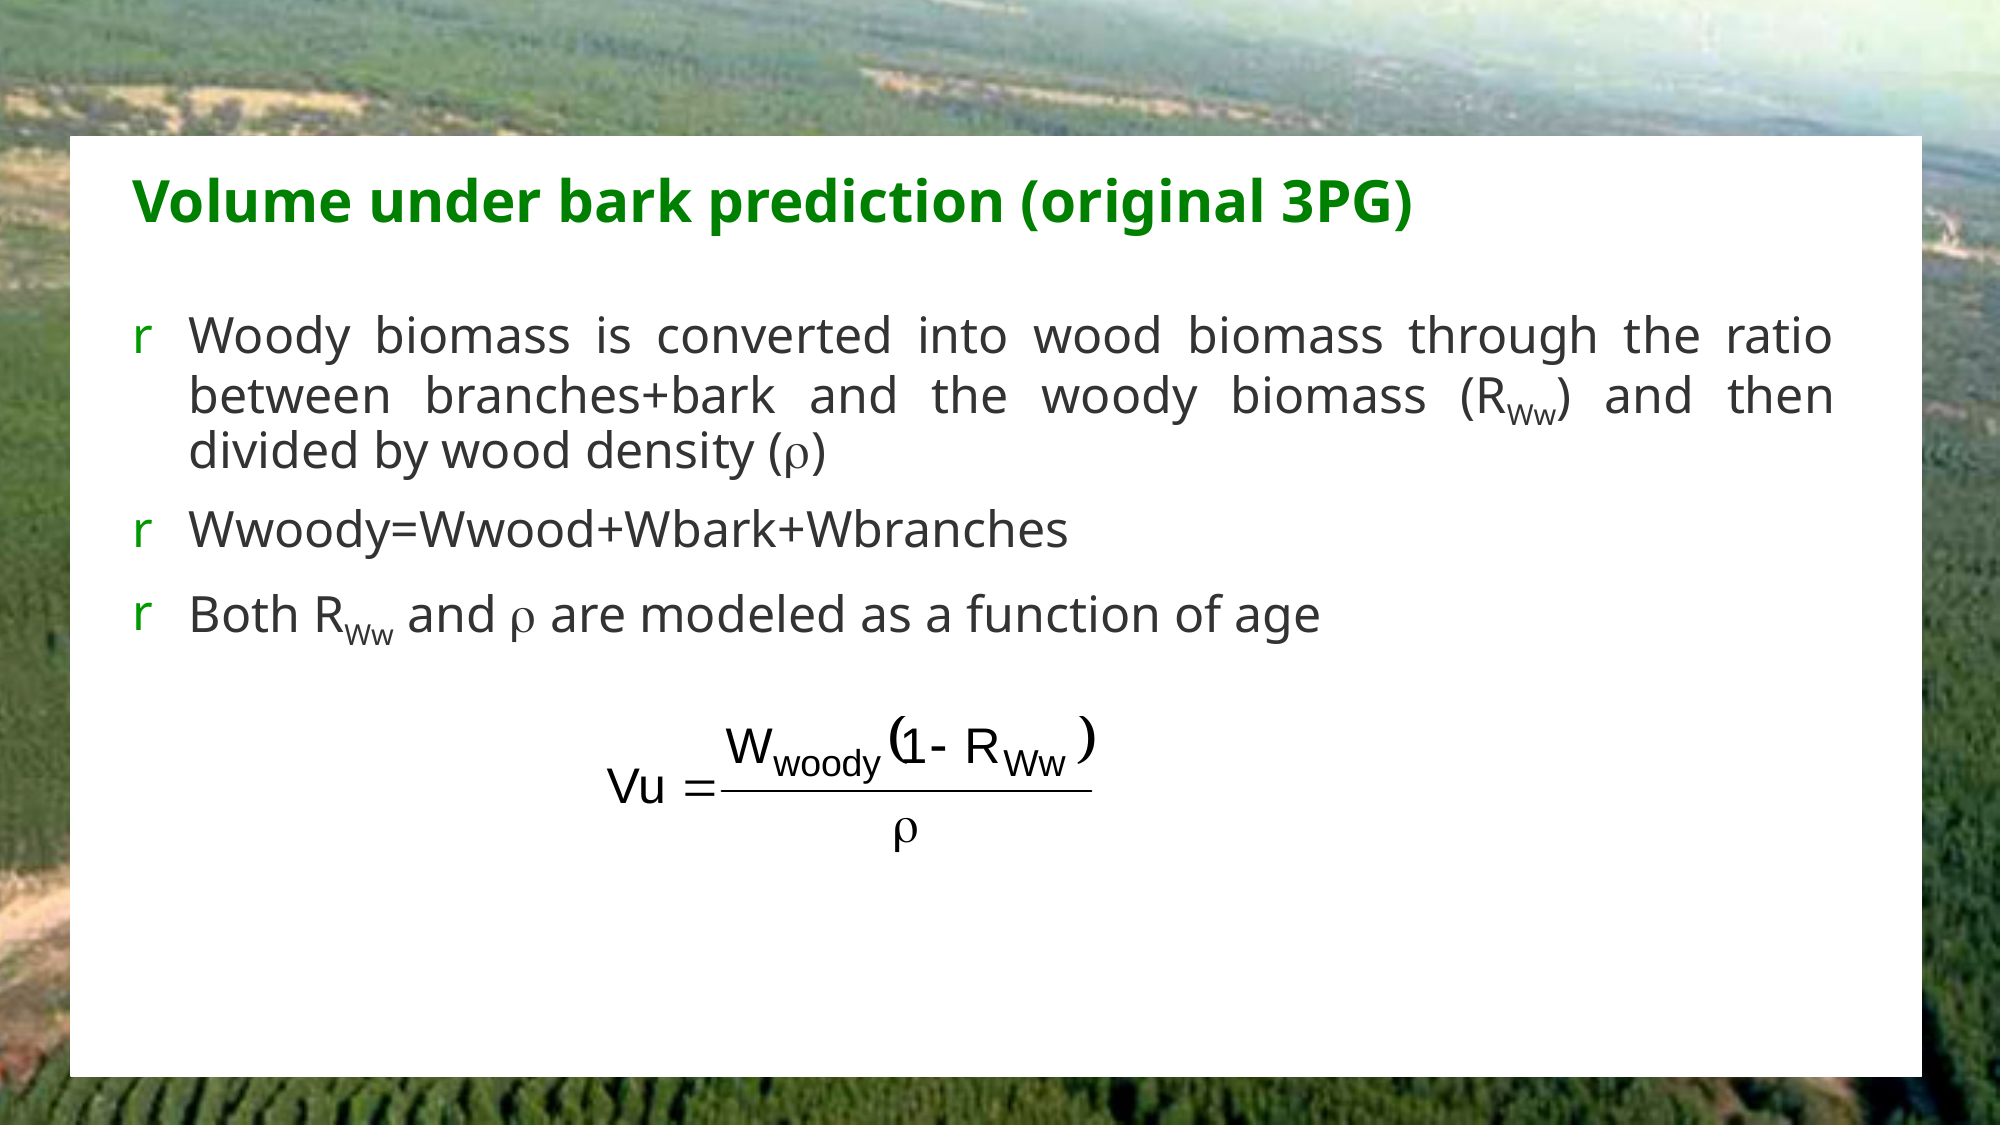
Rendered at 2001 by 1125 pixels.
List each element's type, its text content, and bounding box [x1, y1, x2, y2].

list Volume under bark prediction (original 3PG) Woody biomass is converted into wood biomass through the ratio between branches+bark and the woody biomass (RWw) and then divided by wood density () Wwoody=Wwood+Wbark+Wbranches Both RWw and  are modeled as a function of age [73, 136, 1925, 1069]
picture [0, 0, 2000, 1125]
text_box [598, 715, 1103, 863]
